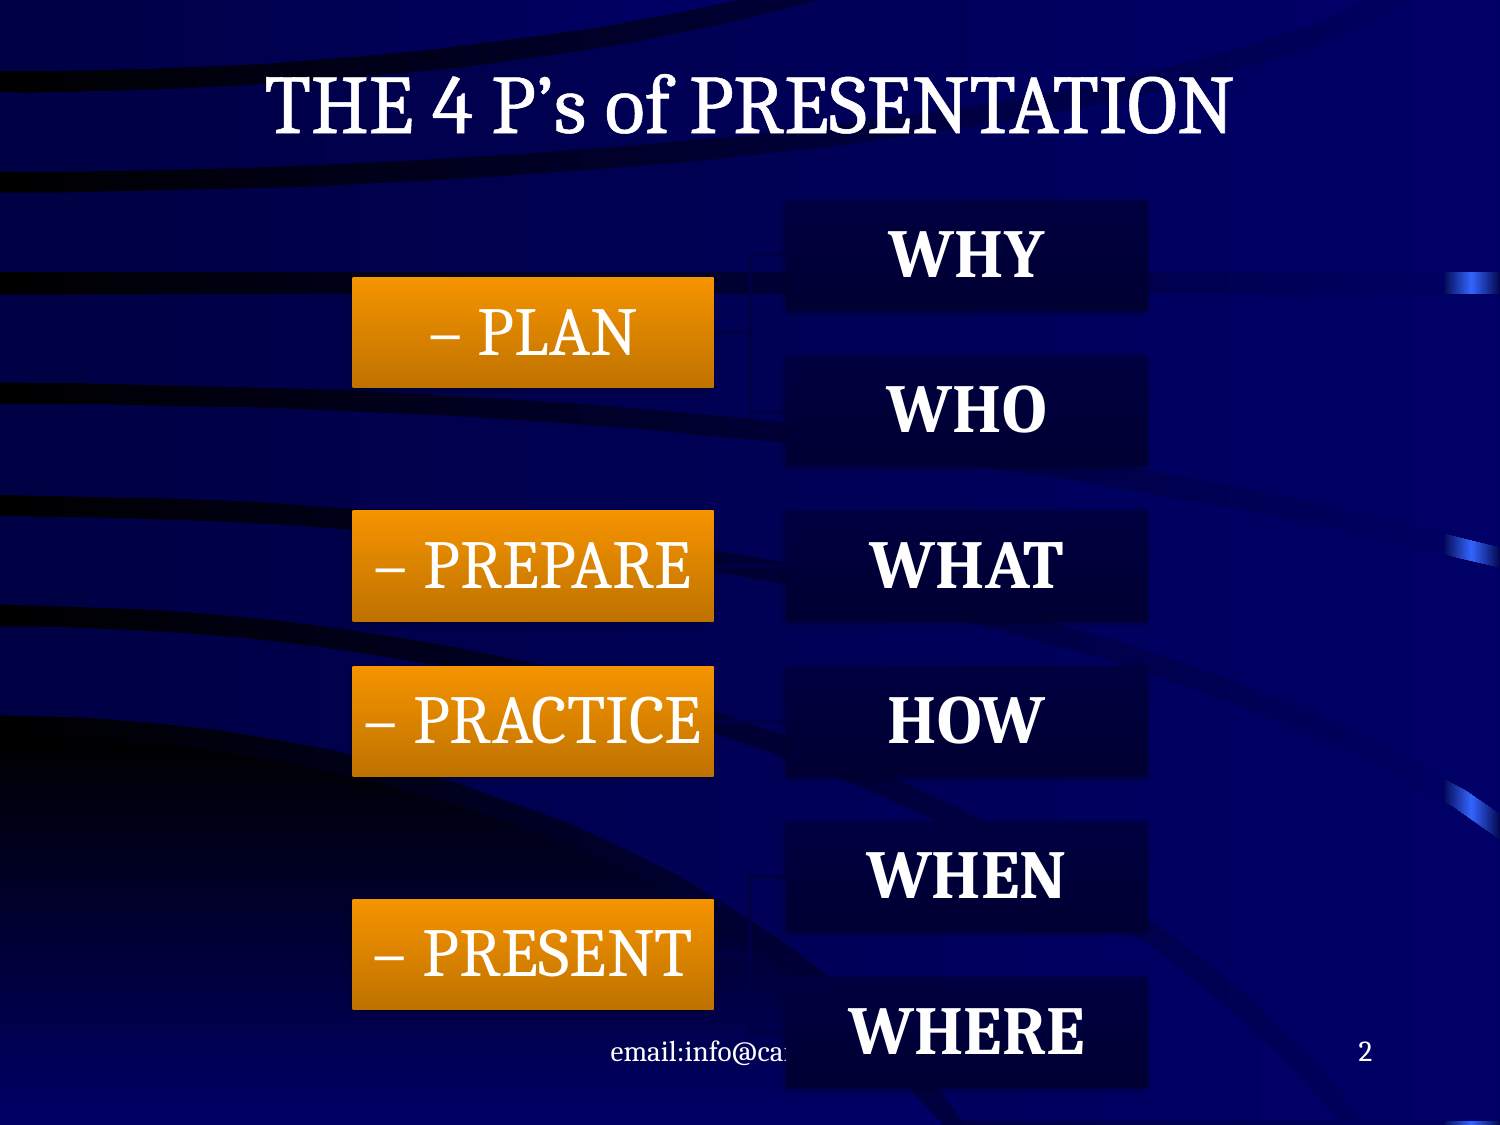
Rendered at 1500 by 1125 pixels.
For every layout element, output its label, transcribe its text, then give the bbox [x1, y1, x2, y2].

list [74, 199, 1426, 1088]
slide_number 2 [1074, 1096, 1388, 1100]
title THE 4 P’s of PRESENTATION [75, 6, 1425, 194]
footer email:info@carehr.com [512, 1096, 988, 1100]
